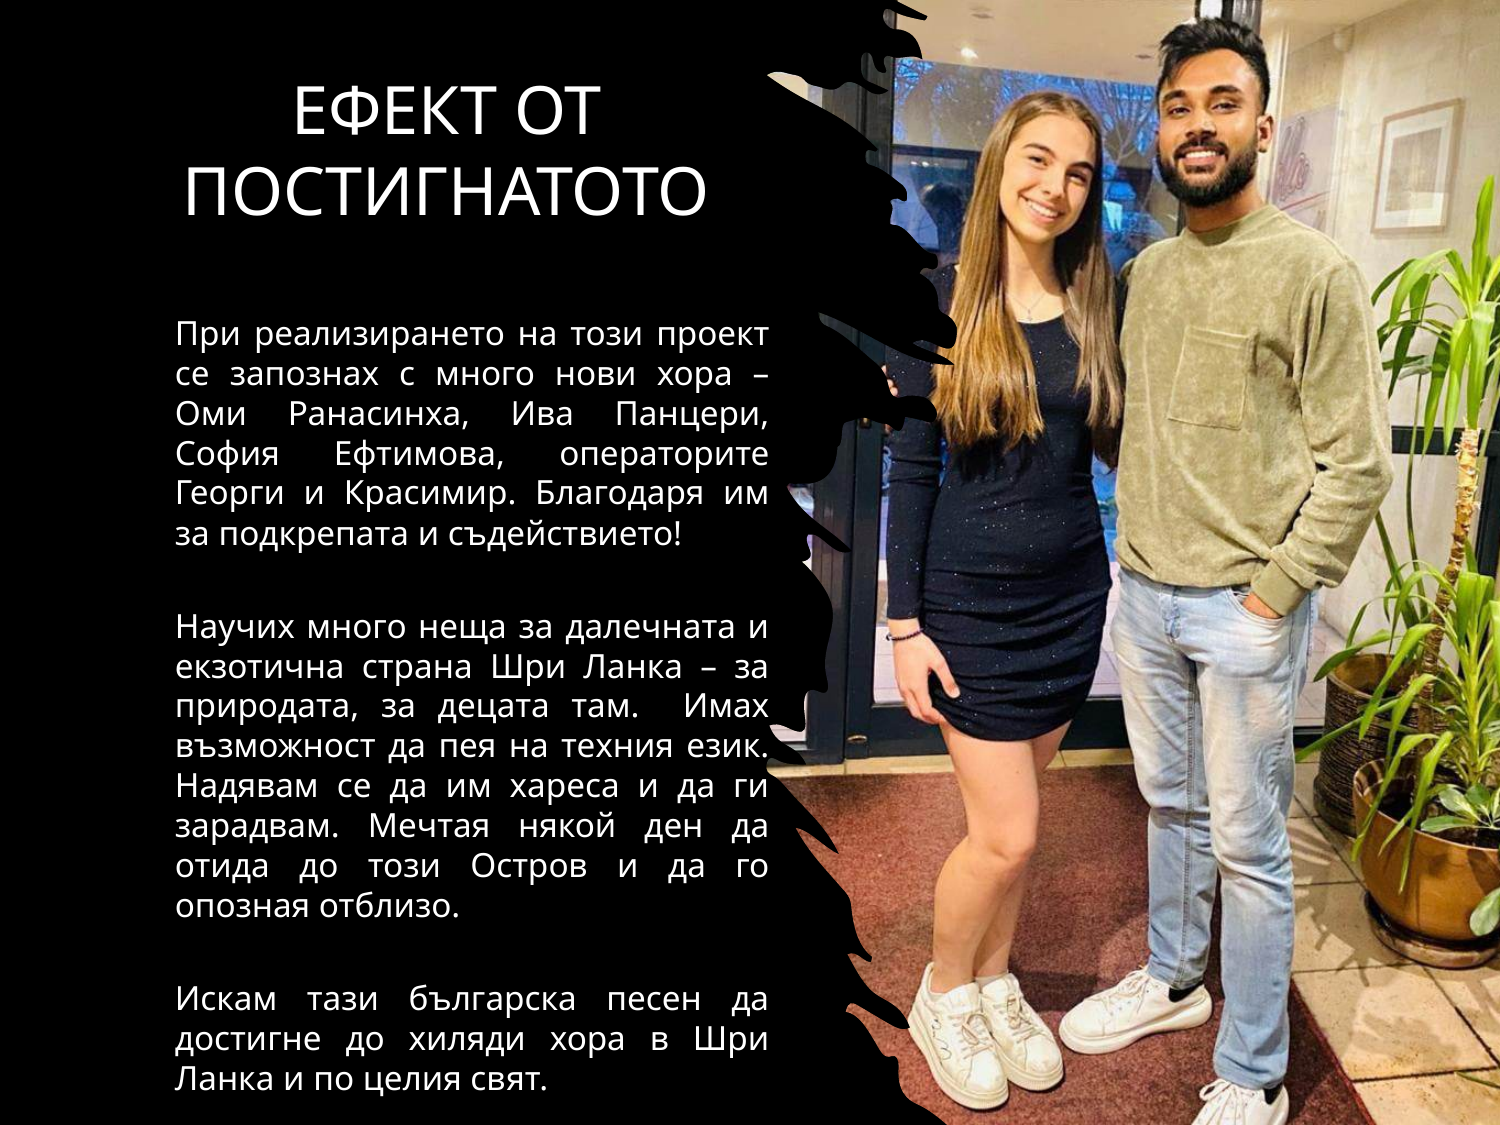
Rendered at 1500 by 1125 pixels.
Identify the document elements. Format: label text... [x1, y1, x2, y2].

title ЕФЕКТ ОТ ПОСТИГНАТОТО [93, 0, 766, 297]
list При реализирането на този проект се запознах с много нови хора – Оми Ранасинха, Ива Панцери, София Ефтимова, операторите Георги и Красимир. Благодаря им за подкрепата и съдействието! Научих много неща за далечната и екзотична страна Шри Ланка – за природата, за децата там. Имах възможност да пея на техния език. Надявам се да им хареса и да ги зарадвам. Мечтая някой ден да отида до този Остров и да го опозная отблизо. Искам тази българска песен да достигне до хиляди хора в Шри Ланка и по целия свят. [70, 304, 766, 1055]
picture [766, 0, 1500, 1125]
text_box [0, 0, 766, 1125]
